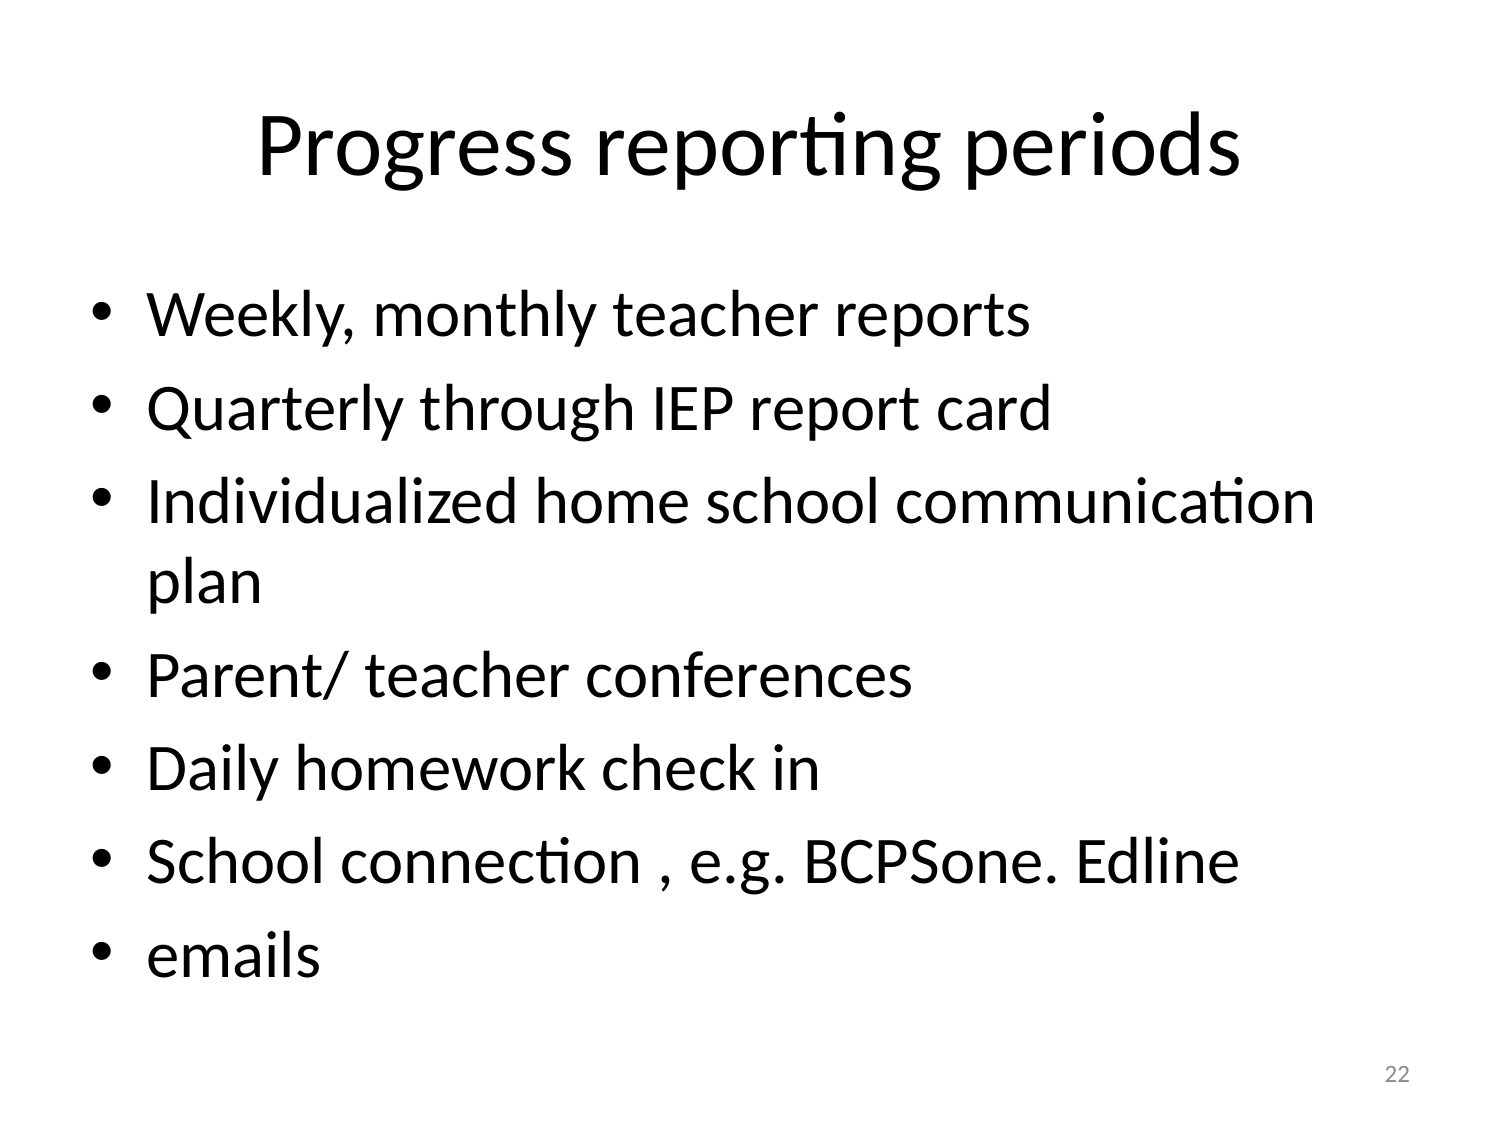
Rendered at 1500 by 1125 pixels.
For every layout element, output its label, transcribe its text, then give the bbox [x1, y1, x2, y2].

title Progress reporting periods [75, 45, 1425, 233]
slide_number 22 [1074, 1042, 1425, 1103]
list Weekly, monthly teacher reports Quarterly through IEP report card Individualized home school communication plan Parent/ teacher conferences Daily homework check in School connection , e.g. BCPSone. Edline emails [75, 262, 1425, 1005]
